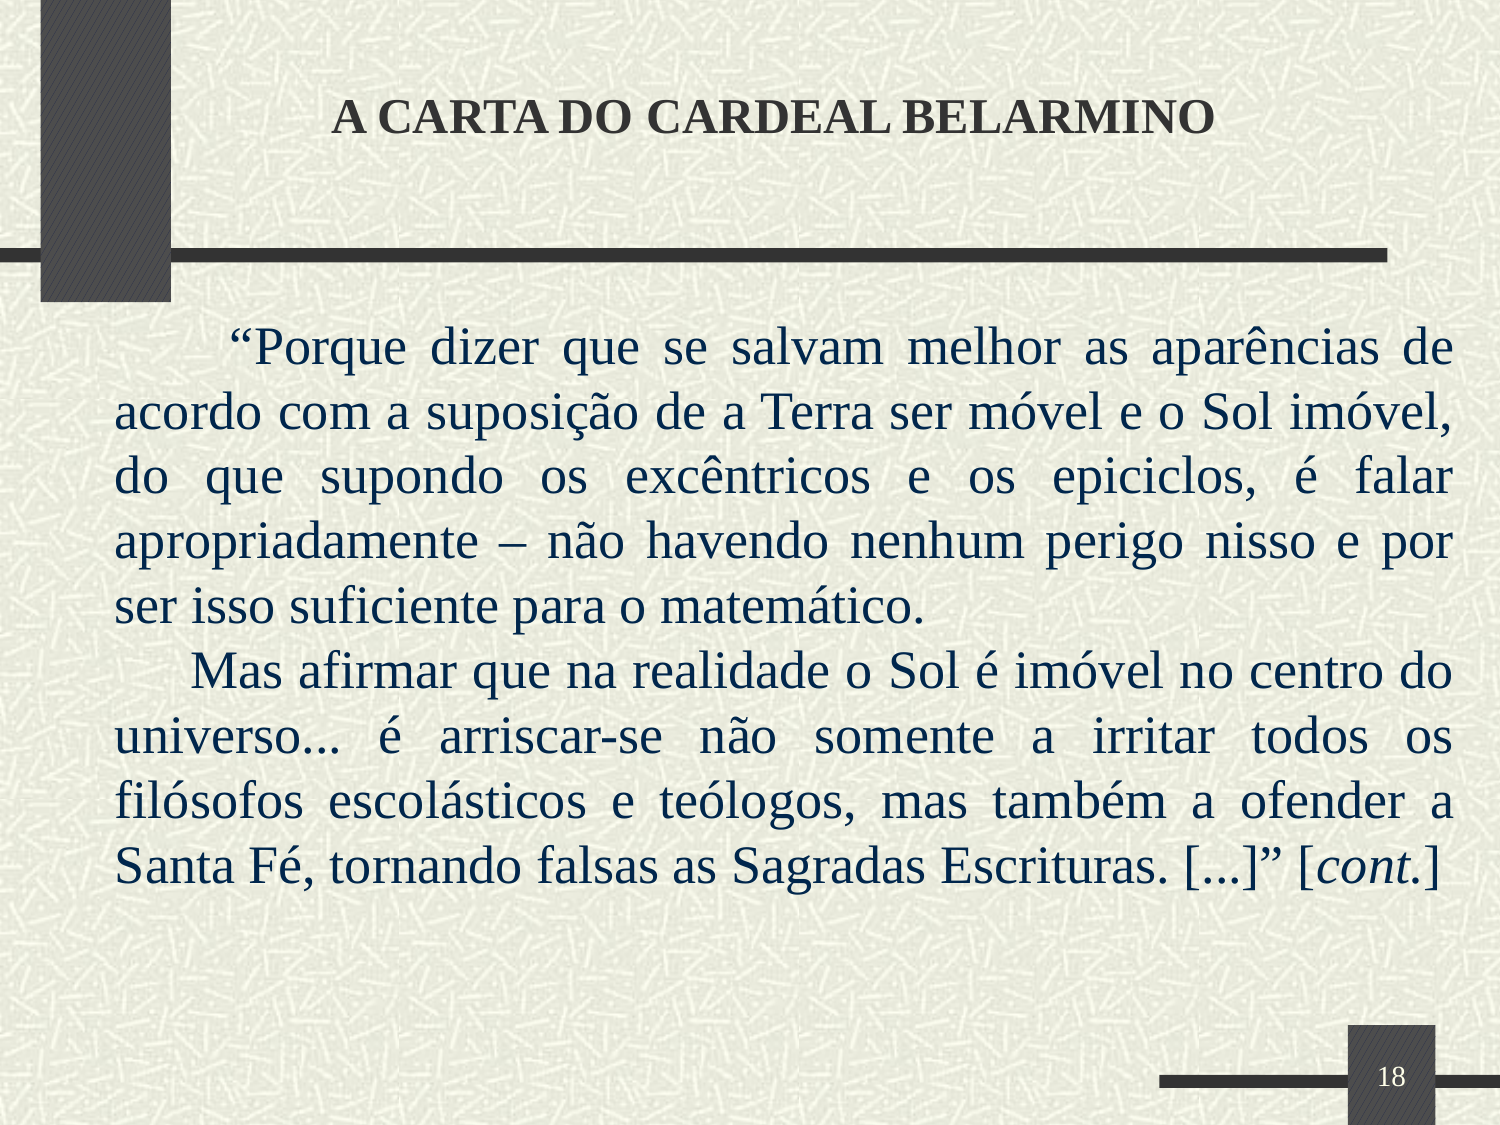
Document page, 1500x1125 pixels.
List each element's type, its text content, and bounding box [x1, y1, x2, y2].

picture [1436, 1088, 1500, 1125]
text_box “Porque dizer que se salvam melhor as aparências de acordo com a suposição de a Terra ser móvel e o Sol imóvel, do que supondo os excêntricos e os epiciclos, é falar apropriadamente – não havendo nenhum perigo nisso e por ser isso suficiente para o matemático. [100, 302, 1471, 627]
picture [0, 0, 40, 248]
title A CARTA DO CARDEAL BELARMINO [171, 66, 1376, 152]
picture [0, 0, 1500, 1125]
text_box Mas afirmar que na realidade o Sol é imóvel no centro do universo... é arriscar-se não somente a irritar todos os filósofos escolásticos e teólogos, mas também a ofender a Santa Fé, tornando falsas as Sagradas Escrituras. [...]” [cont.] [100, 627, 1471, 902]
slide_number 18 [1347, 1024, 1436, 1125]
